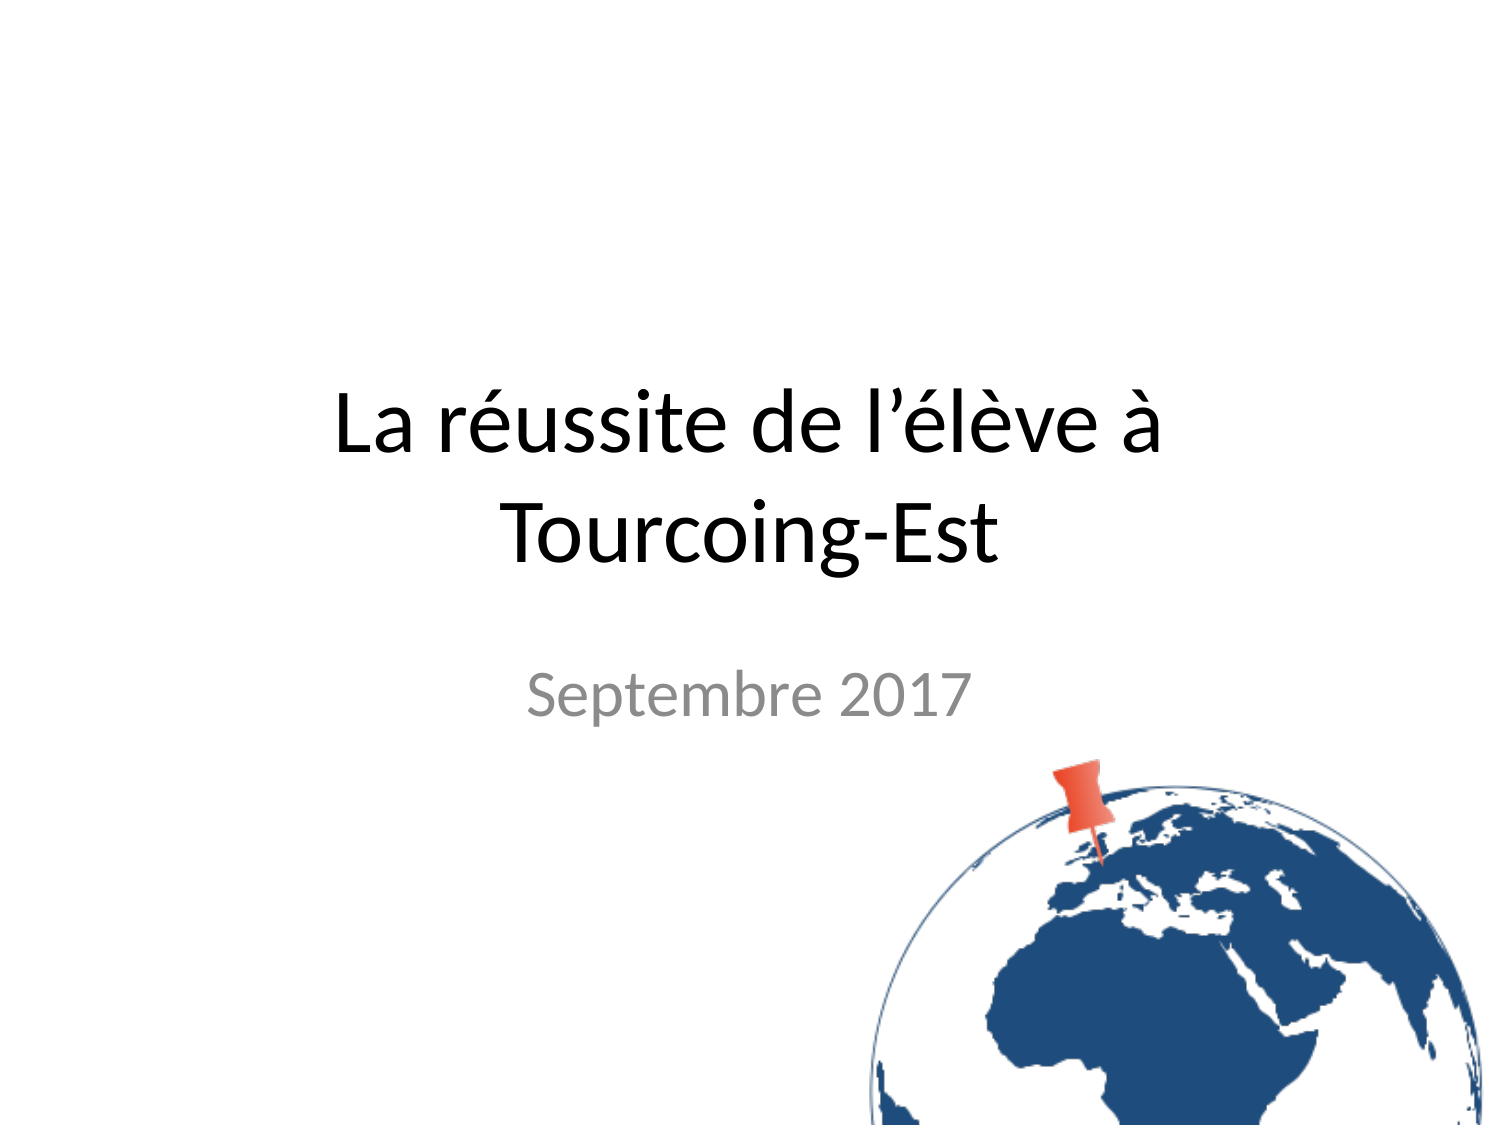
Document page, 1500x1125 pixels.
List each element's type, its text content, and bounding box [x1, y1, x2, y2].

picture [867, 758, 1485, 1125]
title La réussite de l’élève à Tourcoing-Est [130, 350, 1370, 592]
subtitle Septembre 2017 [225, 642, 1275, 930]
